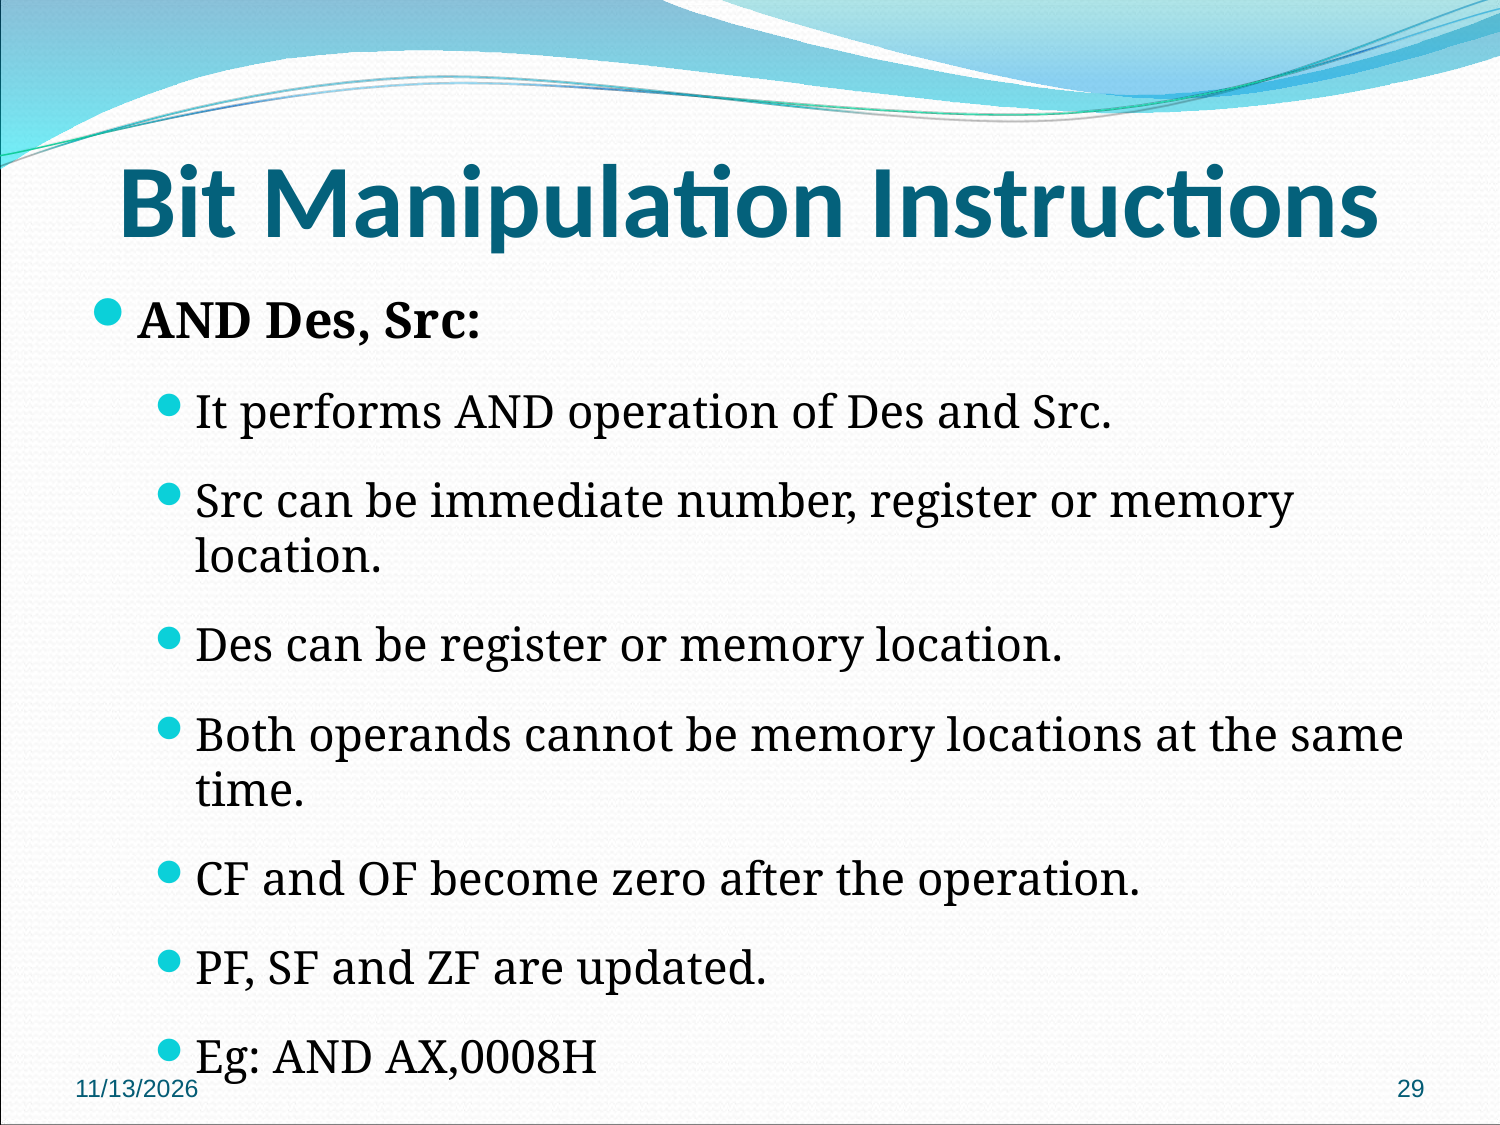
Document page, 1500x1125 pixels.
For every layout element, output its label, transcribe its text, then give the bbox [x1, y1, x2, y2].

text_box 29 [1299, 1042, 1425, 1103]
title Bit Manipulation Instructions [75, 115, 1425, 258]
list AND Des, Src: It performs AND operation of Des and Src. Src can be immediate number, register or memory location. Des can be register or memory location. Both operands cannot be memory locations at the same time. CF and OF become zero after the operation. PF, SF and ZF are updated. Eg: AND AX,0008H [75, 281, 1425, 1067]
text_box 2018/9/27 [75, 1042, 425, 1103]
picture [0, 0, 1500, 1125]
